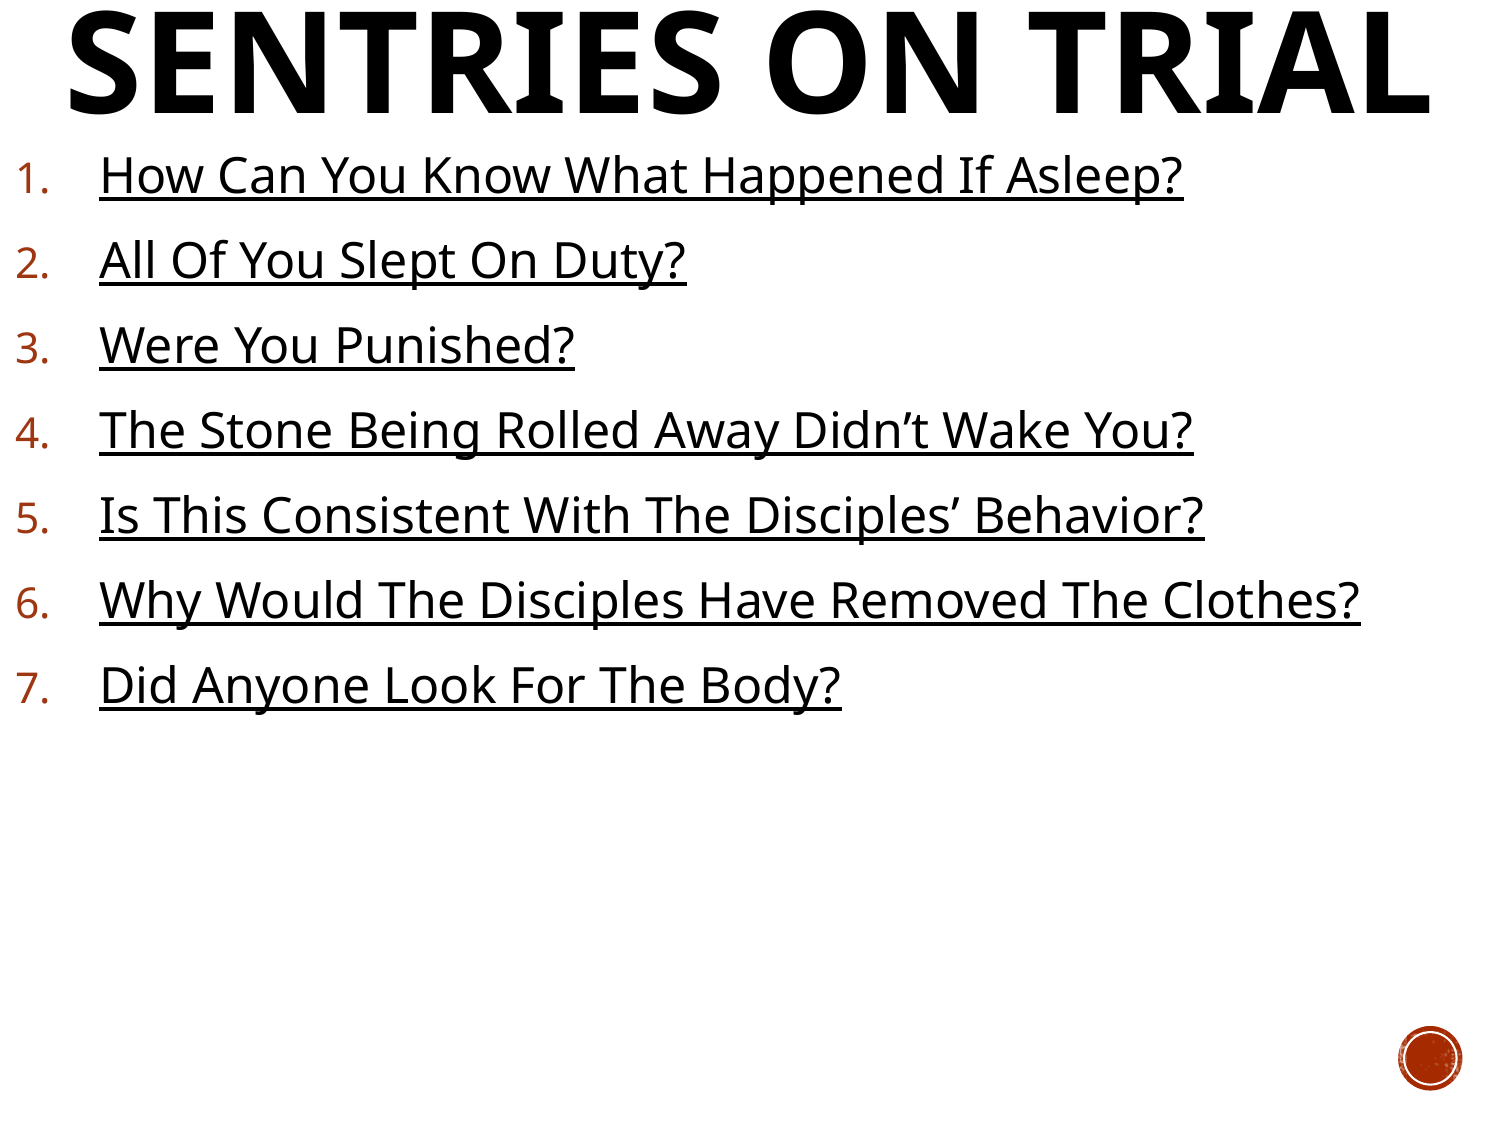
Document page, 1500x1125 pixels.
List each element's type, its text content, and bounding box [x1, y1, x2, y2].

title SENTRIES ON TRIAL [0, 0, 1500, 135]
list How Can You Know What Happened If Asleep? All Of You Slept On Duty? Were You Punished? The Stone Being Rolled Away Didn’t Wake You? Is This Consistent With The Disciples’ Behavior? Why Would The Disciples Have Removed The Clothes? Did Anyone Look For The Body? [0, 135, 1500, 1125]
